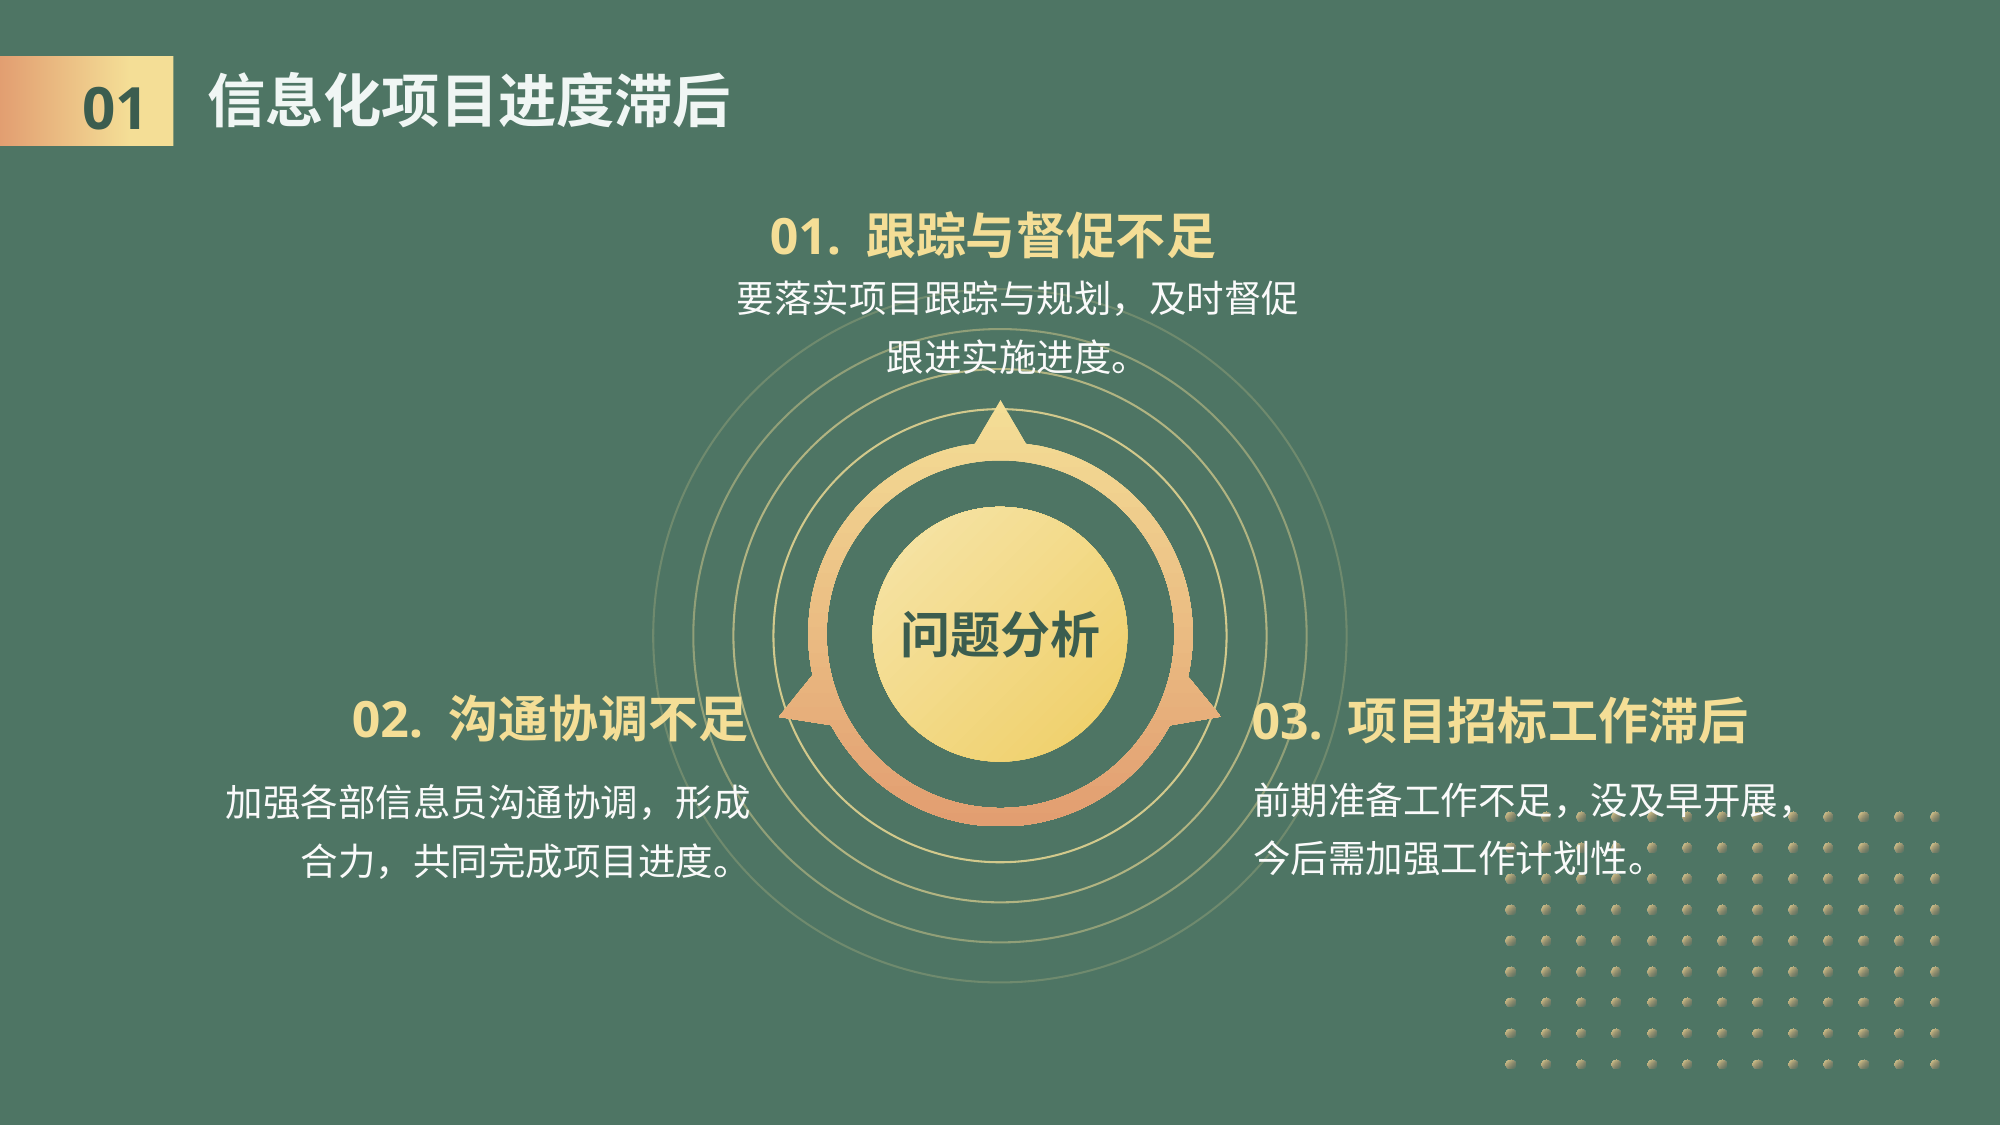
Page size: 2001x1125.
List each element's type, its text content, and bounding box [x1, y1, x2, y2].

title 信息化项目进度滞后 [192, 64, 1055, 144]
text_box 加强各部信息员沟通协调，形成合力，共同完成项目进度。 [193, 765, 613, 879]
text_box 01. 跟踪与督促不足 [770, 186, 1216, 248]
text_box 02. 沟通协调不足 [399, 687, 613, 748]
text_box 03. 项目招标工作滞后 [1387, 689, 1650, 750]
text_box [613, 248, 1387, 1023]
text_box 01 [67, 63, 182, 149]
text_box 前期准备工作不足，没及早开展，今后需加强工作计划性。 [1387, 763, 1811, 994]
